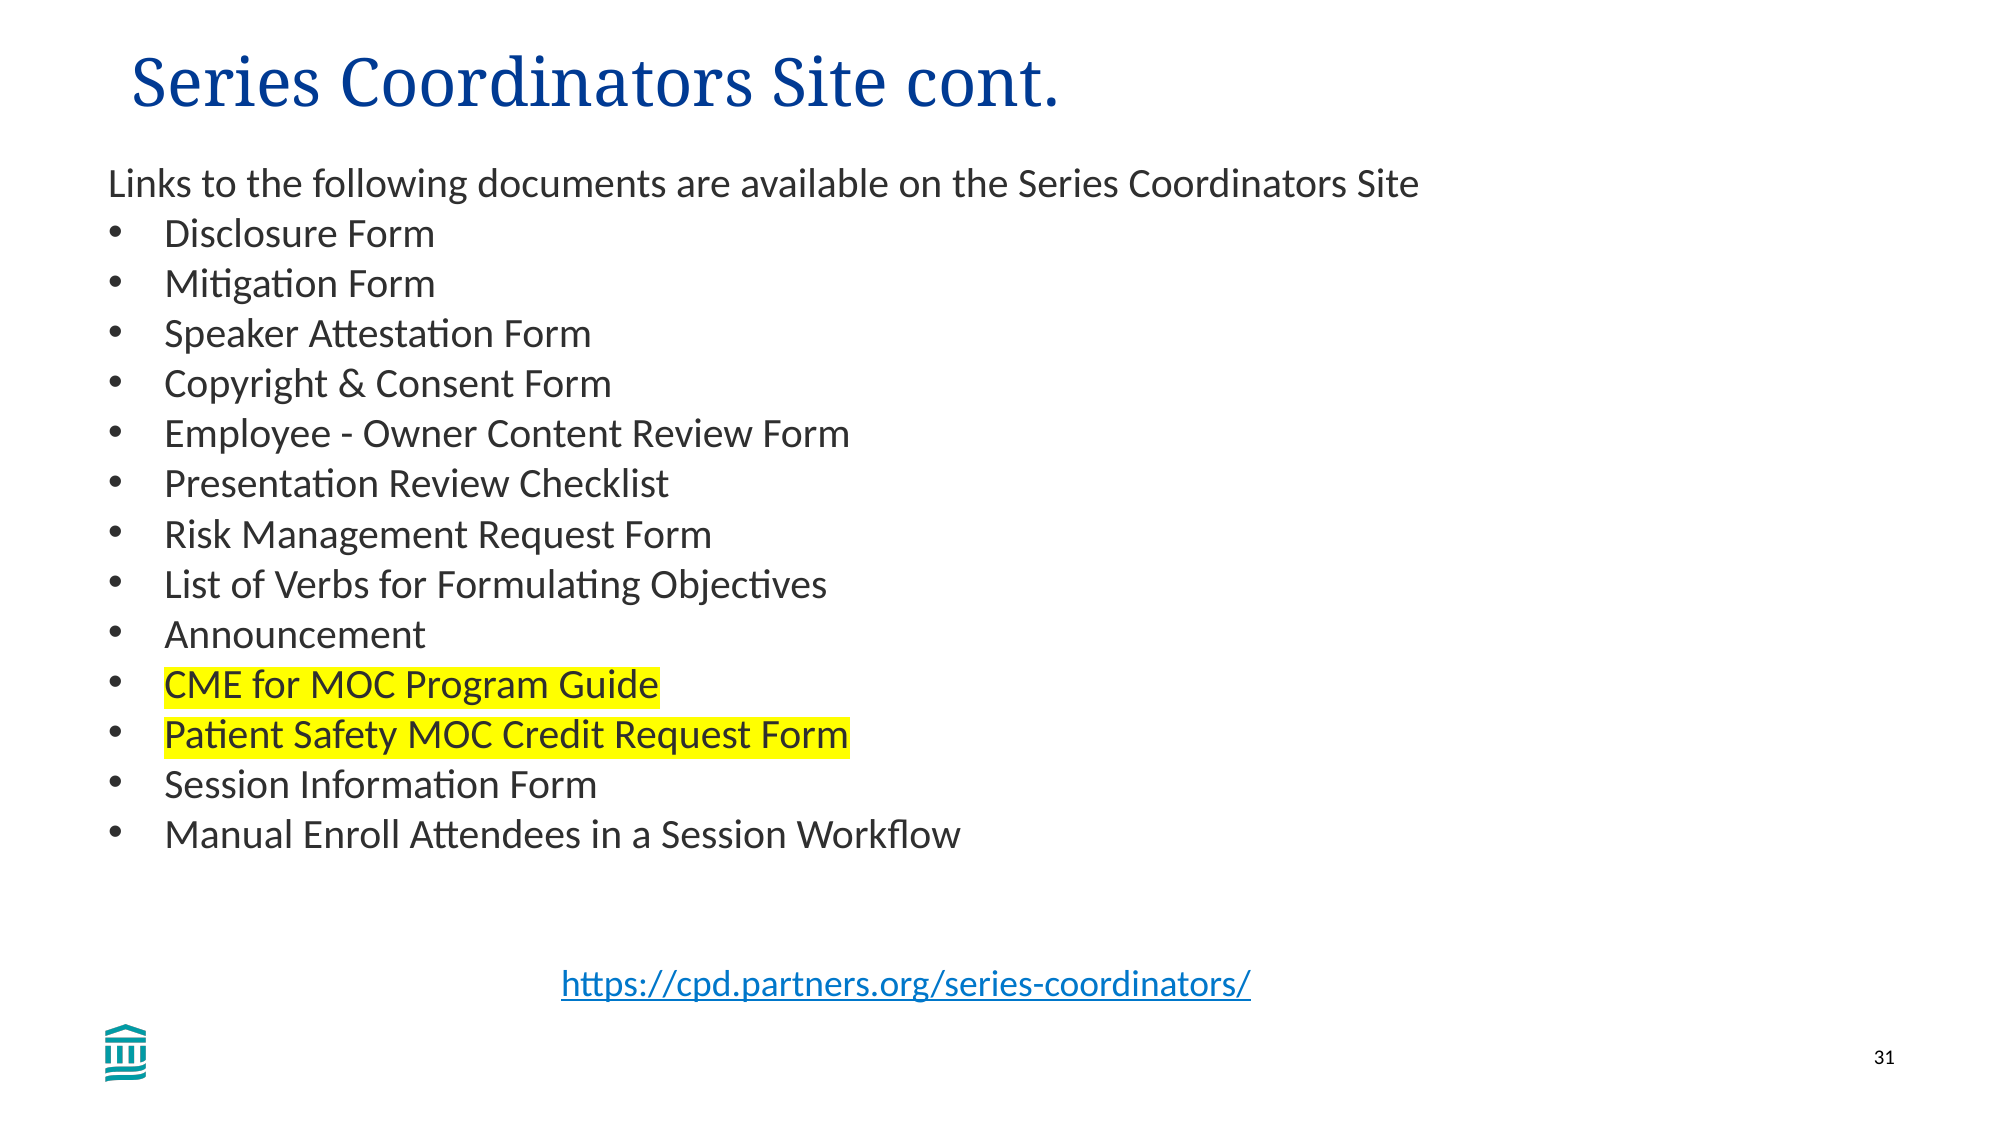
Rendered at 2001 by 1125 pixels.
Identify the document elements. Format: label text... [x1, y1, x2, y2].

text_box Series Coordinators Site cont. [116, 41, 1884, 199]
text_box Links to the following documents are available on the Series Coordinators Site Disclosure Form Mitigation Form Speaker Attestation Form Copyright & Consent Form Employee - Owner Content Review Form Presentation Review Checklist Risk Management Request Form List of Verbs for Formulating Objectives Announcement CME for MOC Program Guide Patient Safety MOC Credit Request Form Session Information Form Manual Enroll Attendees in a Session Workflow [93, 148, 1907, 914]
picture [105, 1024, 147, 1082]
text_box https://cpd.partners.org/series-coordinators/ [406, 951, 1407, 1012]
